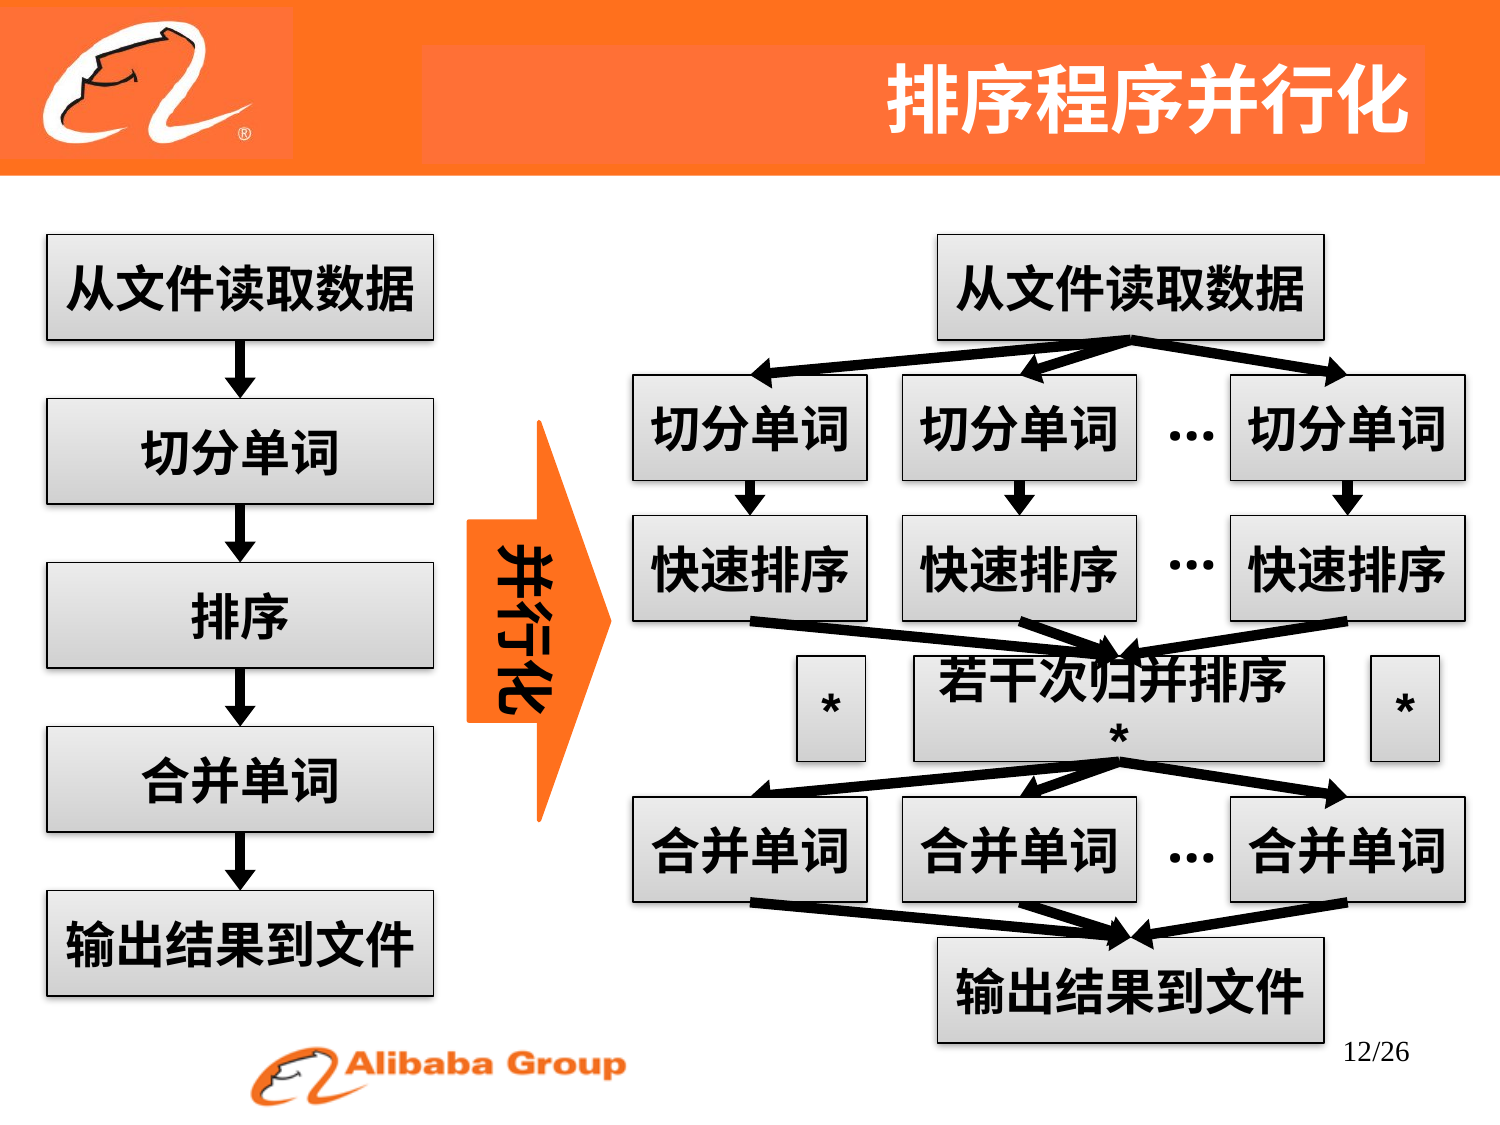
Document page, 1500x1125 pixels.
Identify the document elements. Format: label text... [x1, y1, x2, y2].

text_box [46, 234, 434, 997]
picture [0, 7, 293, 159]
slide_number 12/26 [1074, 1051, 1426, 1103]
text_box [468, 421, 610, 821]
picture [246, 1042, 634, 1109]
title 排序程序并行化 [421, 45, 1425, 164]
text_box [632, 234, 1466, 1044]
